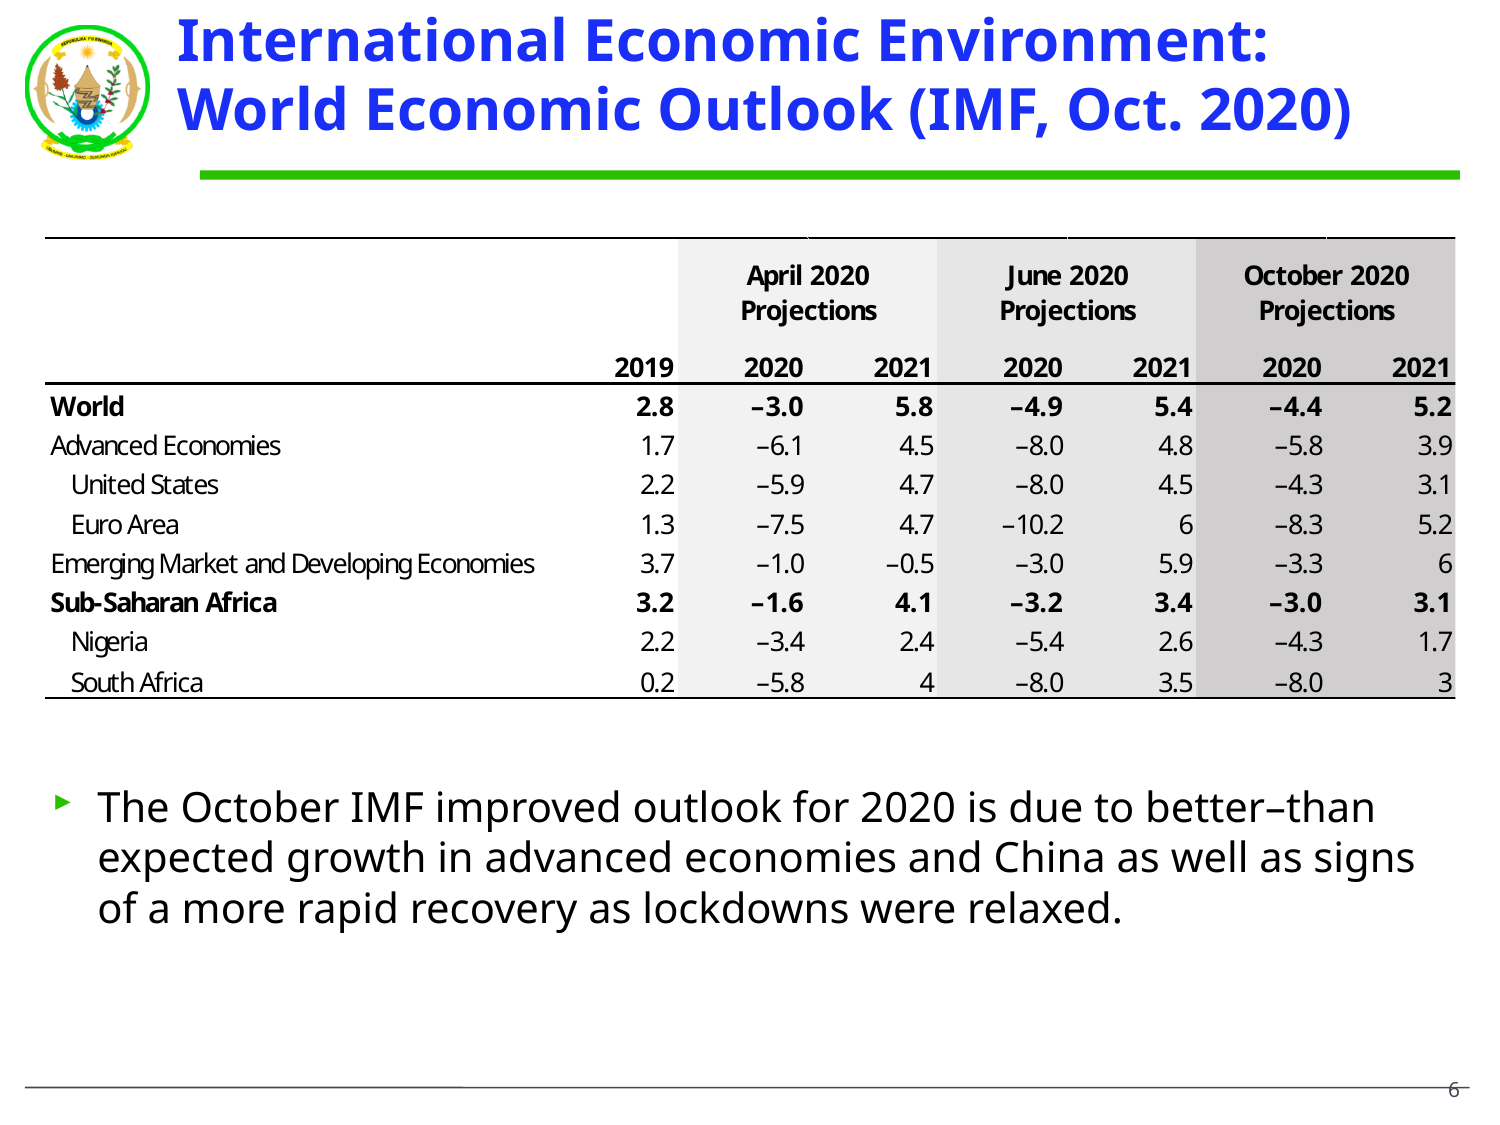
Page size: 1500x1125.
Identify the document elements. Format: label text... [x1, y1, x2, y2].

title International Economic Environment: World Economic Outlook (IMF, Oct. 2020) [162, 37, 1463, 150]
text_box The October IMF improved outlook for 2020 is due to better–than expected growth in advanced economies and China as well as signs of a more rapid recovery as lockdowns were relaxed. [37, 205, 1475, 1063]
picture [25, 25, 150, 160]
slide_number 5 [1149, 1063, 1475, 1113]
picture [44, 237, 1457, 701]
